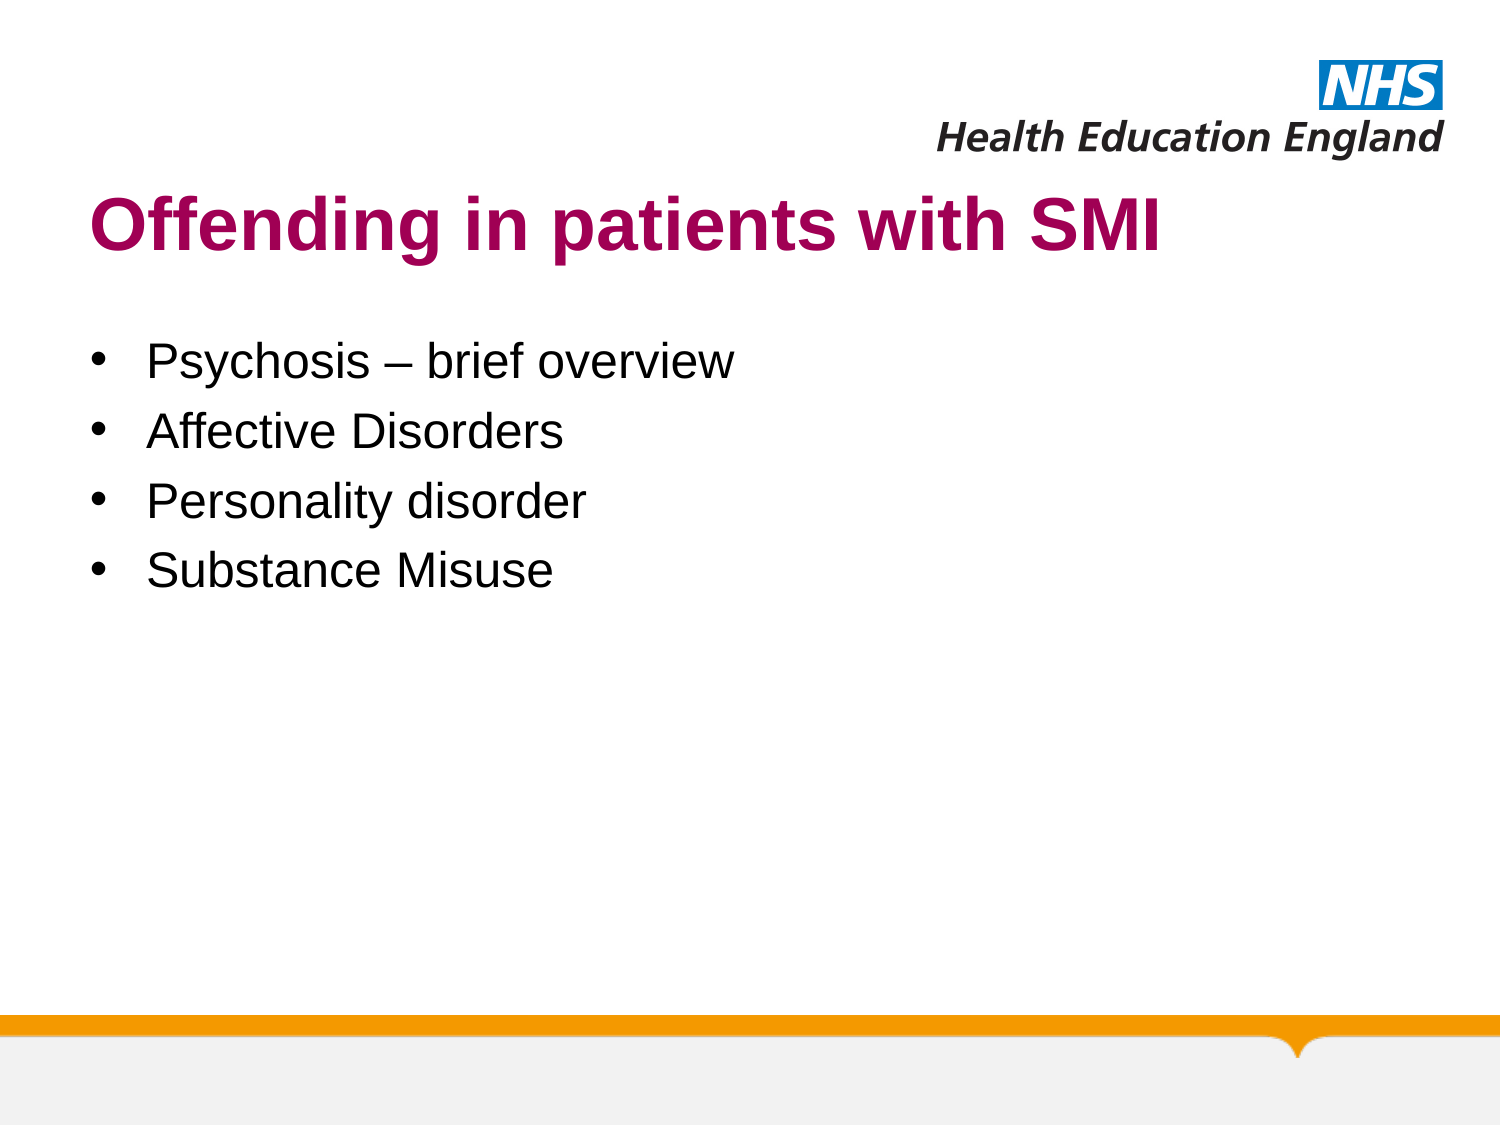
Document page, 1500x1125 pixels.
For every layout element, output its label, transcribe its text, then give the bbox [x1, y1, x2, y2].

title Offending in patients with SMI [75, 168, 1350, 280]
picture [936, 59, 1445, 161]
list Psychosis – brief overview Affective Disorders Personality disorder Substance Misuse [75, 320, 1361, 931]
